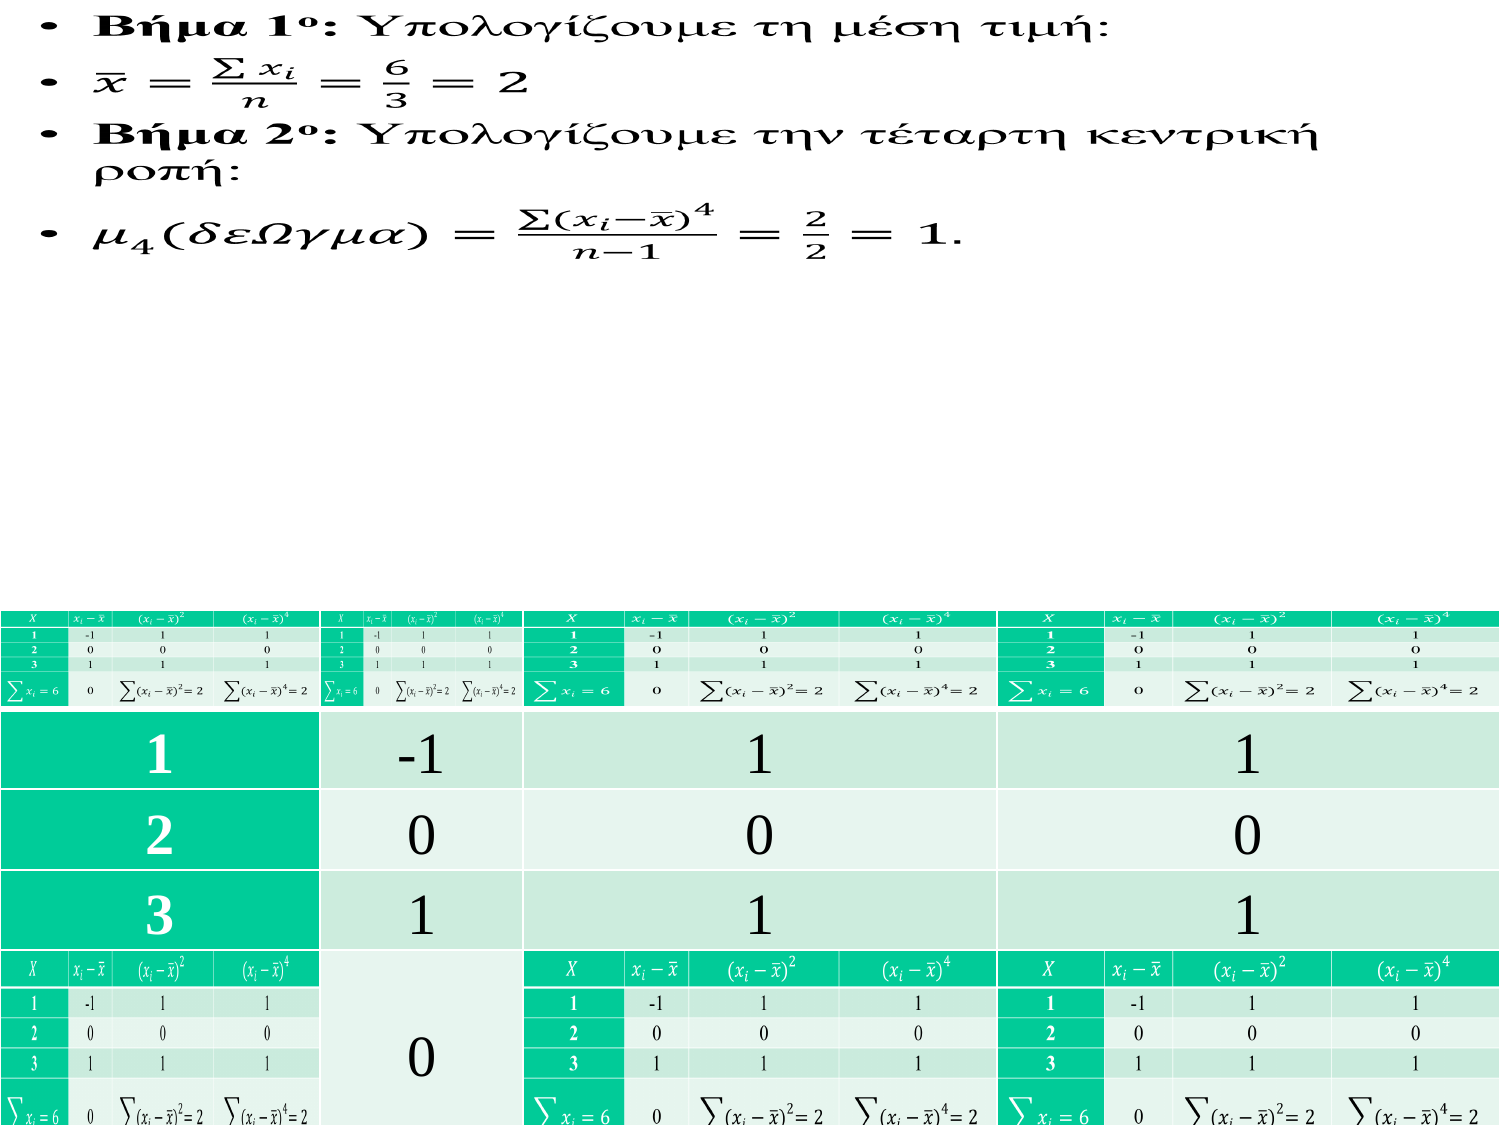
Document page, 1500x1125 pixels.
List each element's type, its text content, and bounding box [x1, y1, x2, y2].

table_cell 0 [998, 790, 1499, 869]
table_cell 0 [321, 951, 522, 1125]
table_cell 3 [1, 871, 319, 949]
table_header [998, 611, 1499, 706]
table_cell [524, 951, 996, 1125]
table_cell [1, 951, 319, 1125]
table_cell 1 [321, 871, 522, 949]
table_header [321, 611, 522, 706]
table_header [524, 611, 996, 706]
table_cell 0 [524, 790, 996, 869]
table_cell 1 [524, 871, 996, 949]
list [0, 0, 1500, 259]
table_cell 2 [1, 790, 319, 869]
table_cell 0 [321, 790, 522, 869]
table_cell 1 [998, 871, 1499, 949]
table_cell 1 [1, 712, 319, 788]
table_cell -1 [321, 712, 522, 788]
table_cell 1 [524, 712, 996, 788]
table_header [1, 611, 319, 706]
table_cell 1 [998, 712, 1499, 788]
table_cell [998, 951, 1499, 1125]
